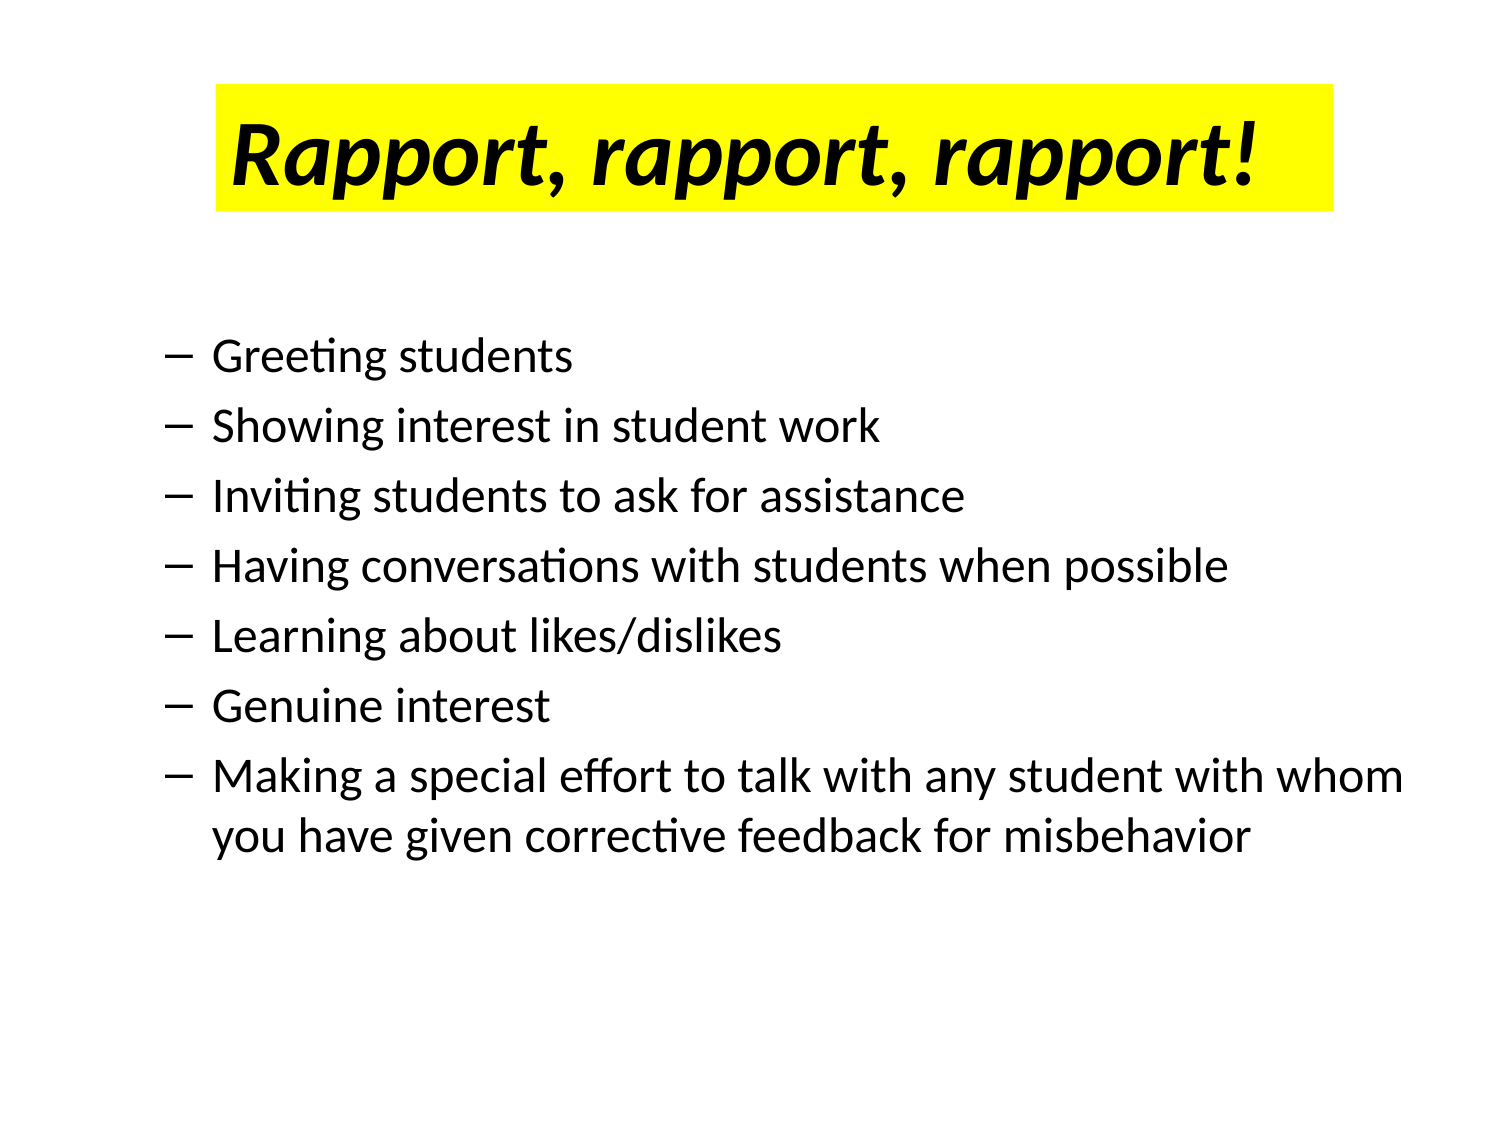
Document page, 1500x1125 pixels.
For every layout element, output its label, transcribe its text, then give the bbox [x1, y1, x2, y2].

list Greeting students Showing interest in student work Inviting students to ask for assistance Having conversations with students when possible Learning about likes/dislikes Genuine interest Making a special effort to talk with any student with whom you have given corrective feedback for misbehavior [75, 314, 1425, 1058]
text_box Rapport, rapport, rapport! [215, 83, 1334, 212]
